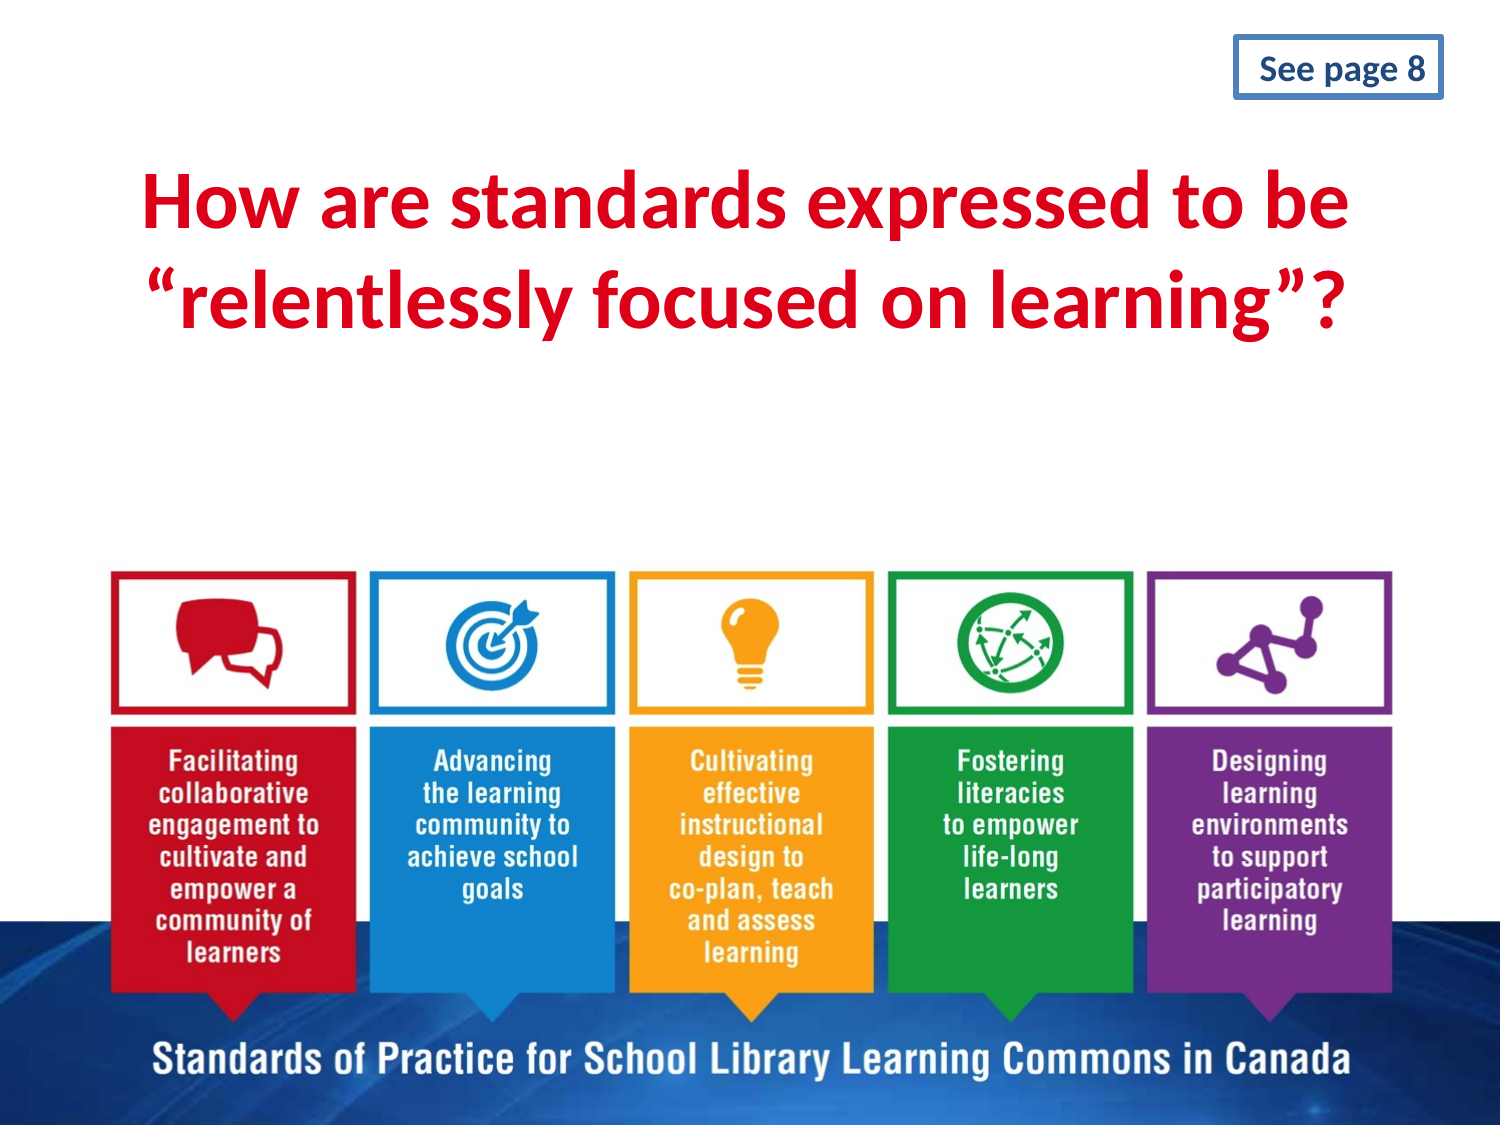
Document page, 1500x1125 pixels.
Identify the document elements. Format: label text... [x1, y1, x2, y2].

picture [0, 544, 1500, 1125]
text_box How are standards expressed to be “relentlessly focused on learning”? [69, 138, 1424, 353]
text_box See page 8 [1236, 36, 1442, 97]
